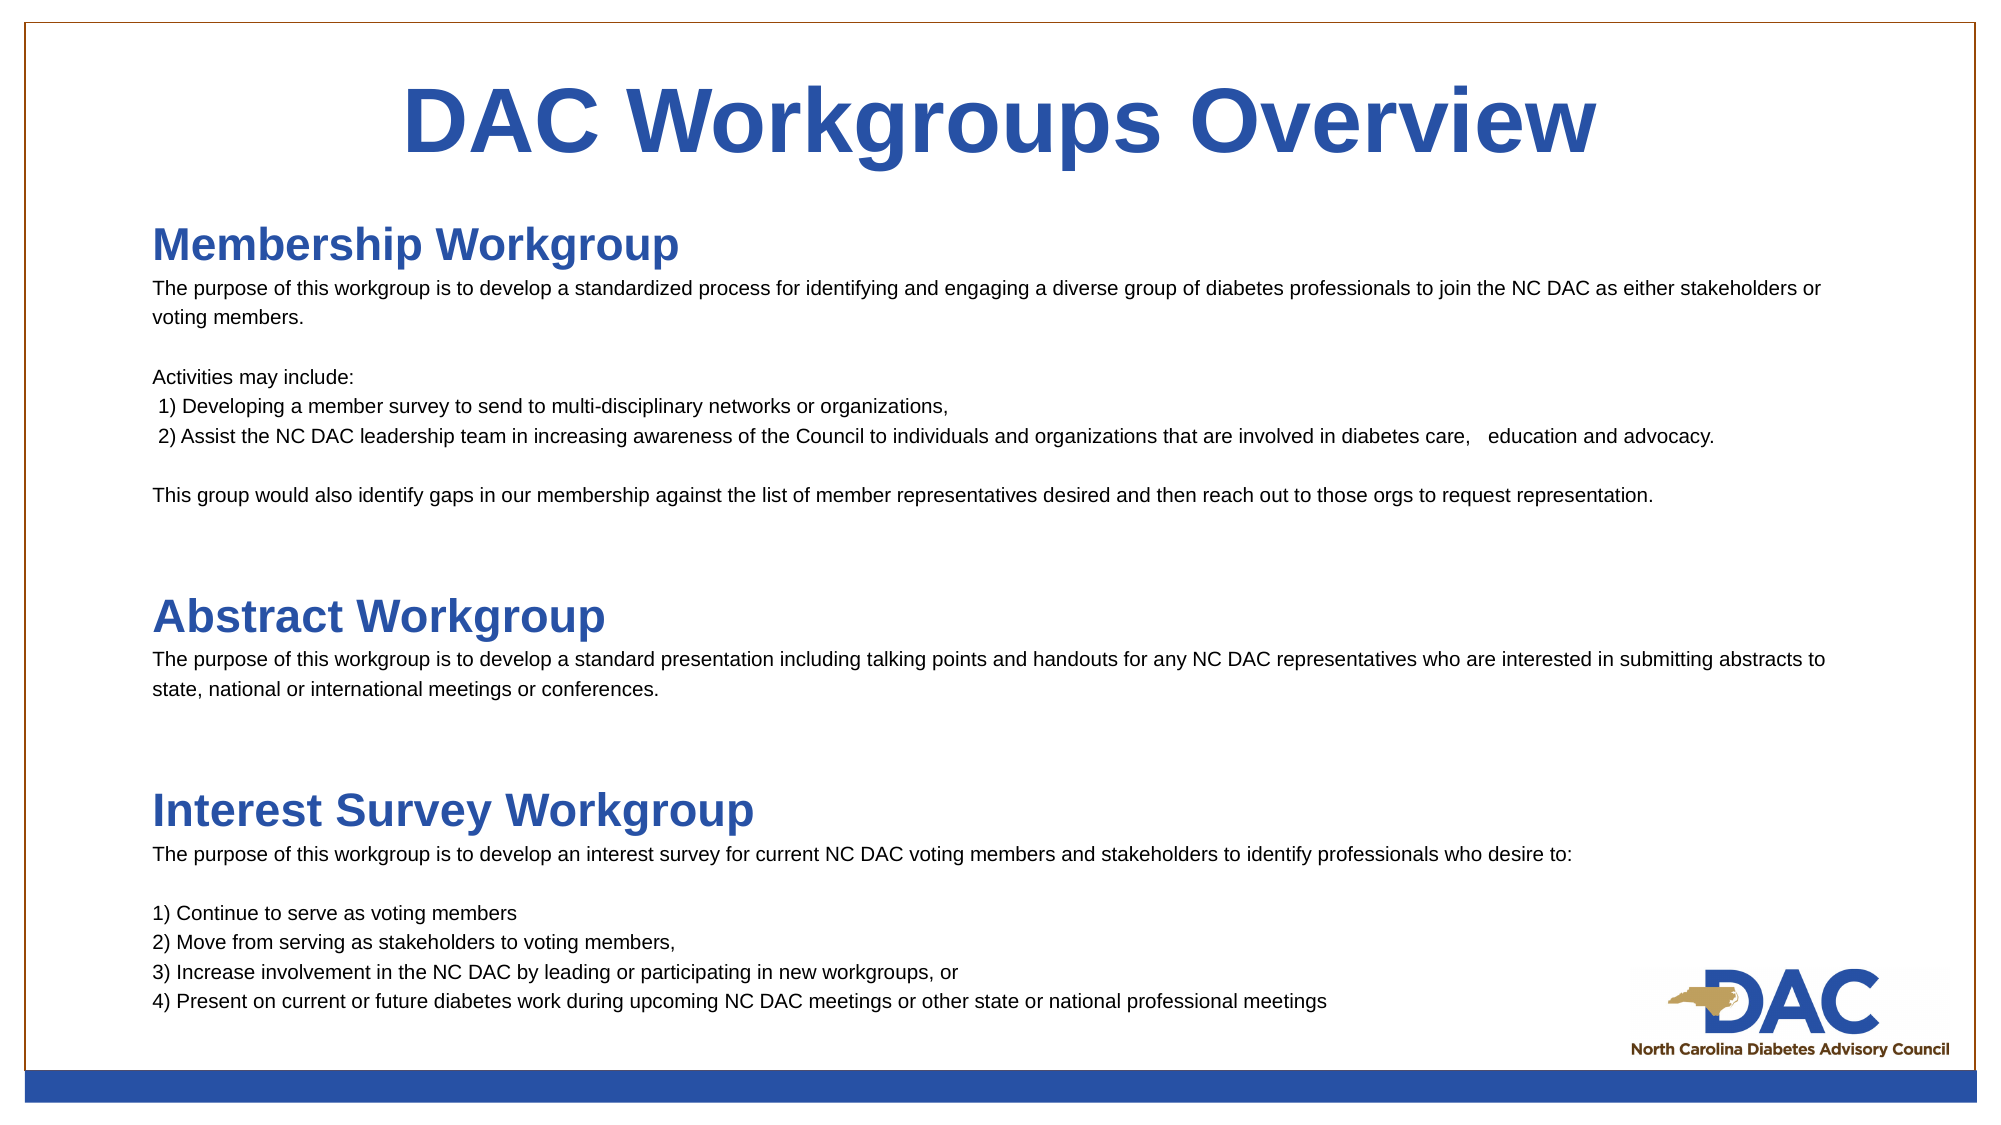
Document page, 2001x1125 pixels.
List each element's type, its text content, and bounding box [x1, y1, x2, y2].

picture [1630, 967, 1950, 1059]
text_box Membership Workgroup The purpose of this workgroup is to develop a standardized process for identifying and engaging a diverse group of diabetes professionals to join the NC DAC as either stakeholders or voting members. Activities may include: 1) Developing a member survey to send to multi-disciplinary networks or organizations, 2) Assist the NC DAC leadership team in increasing awareness of the Council to individuals and organizations that are involved in diabetes care, education and advocacy. This group would also identify gaps in our membership against the list of member representatives desired and then reach out to those orgs to request representation. Abstract Workgroup The purpose of this workgroup is to develop a standard presentation including talking points and handouts for any NC DAC representatives who are interested in submitting abstracts to state, national or international meetings or conferences. Interest Survey Workgroup The purpose of this workgroup is to develop an interest survey for current NC DAC voting members and stakeholders to identify professionals who desire to: 1) Continue to serve as voting members 2) Move from serving as stakeholders to voting members, 3) Increase involvement in the NC DAC by leading or participating in new workgroups, or 4) Present on current or future diabetes work during upcoming NC DAC meetings or other state or national professional meetings [137, 213, 1863, 1026]
title DAC Workgroups Overview [137, 13, 1863, 213]
